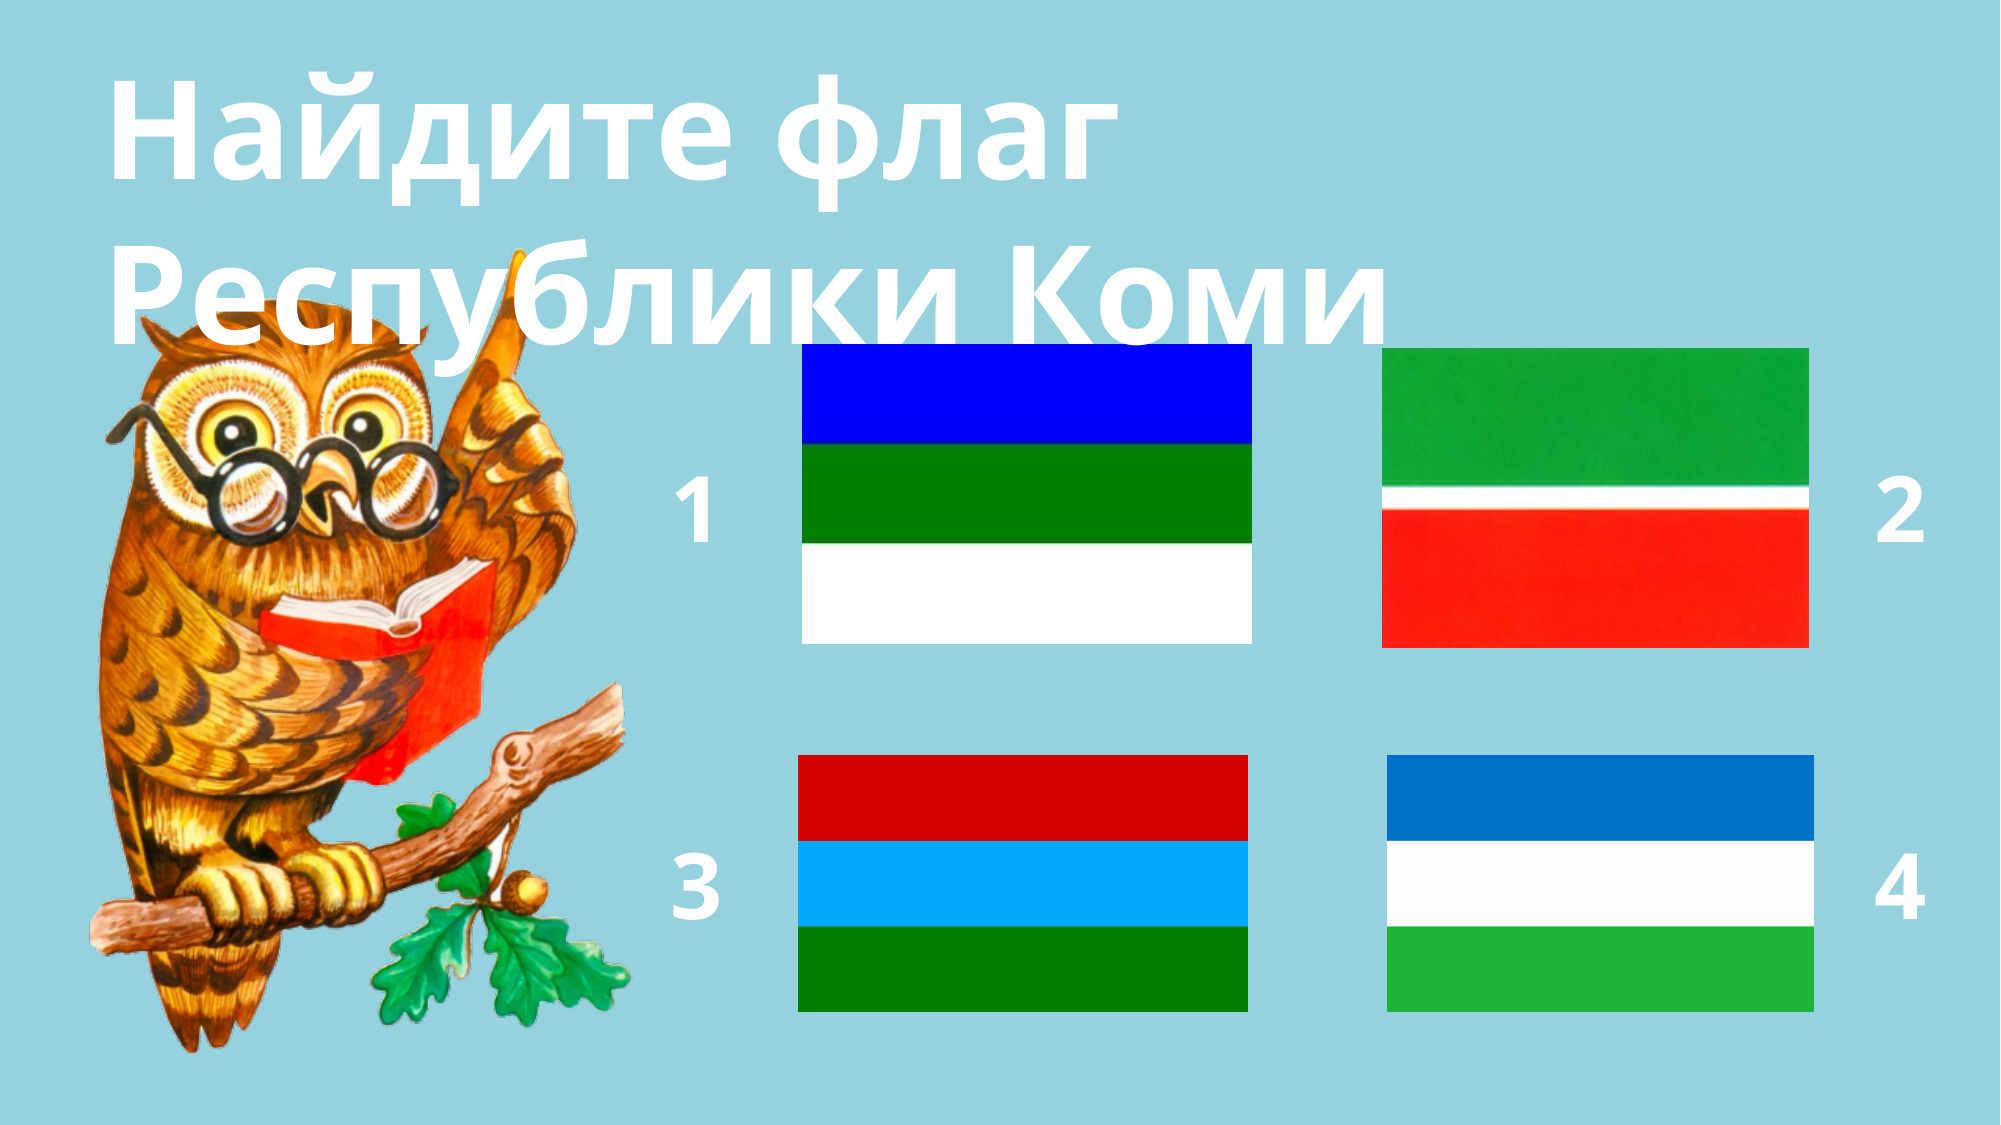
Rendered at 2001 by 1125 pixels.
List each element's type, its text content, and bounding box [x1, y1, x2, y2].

picture [797, 755, 1248, 840]
picture [802, 343, 1252, 644]
picture [52, 227, 659, 1060]
text_box Найдите флаг Республики Коми [88, 35, 1958, 380]
text_box 2 [1860, 443, 1942, 569]
picture [797, 927, 1248, 1012]
picture [1386, 755, 1814, 1012]
text_box 1 [659, 443, 738, 569]
text_box 3 [659, 820, 738, 945]
picture [1381, 347, 1809, 648]
text_box 4 [1860, 820, 1942, 945]
